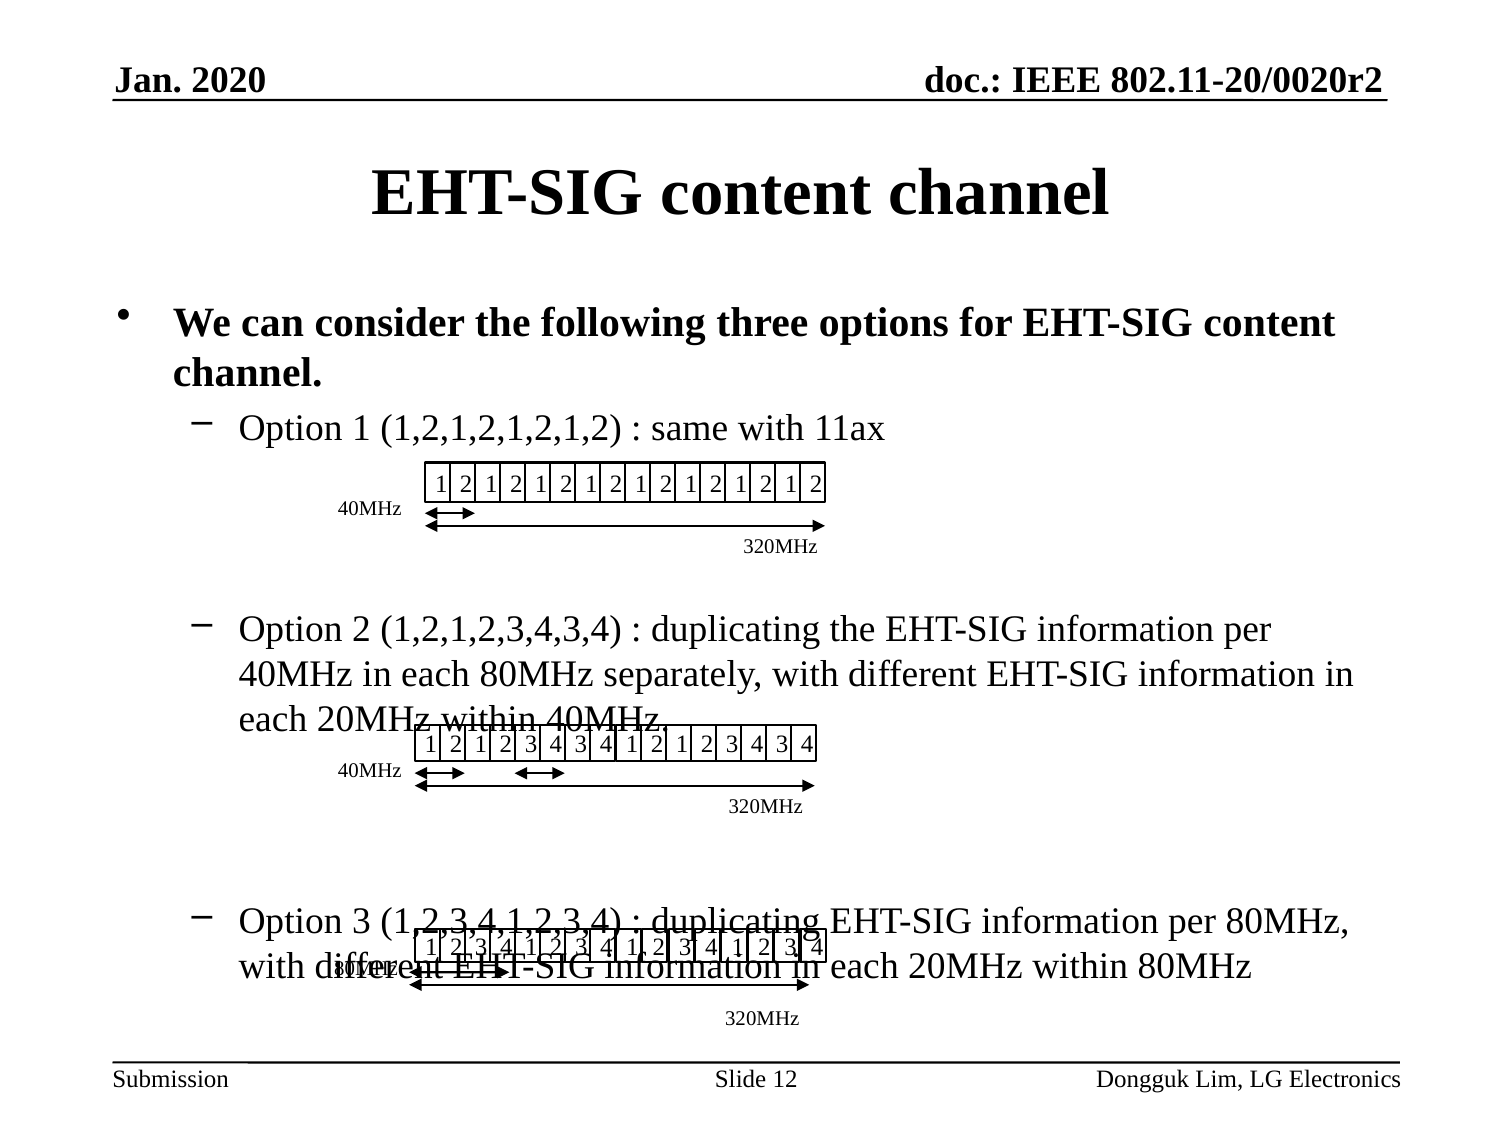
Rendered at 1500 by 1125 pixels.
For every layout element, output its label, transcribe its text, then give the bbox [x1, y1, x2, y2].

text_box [319, 928, 834, 1038]
footer Dongguk Lim, LG Electronics [1092, 1061, 1402, 1093]
list We can consider the following three options for EHT-SIG content channel. Option 1 (1,2,1,2,1,2,1,2) : same with 11ax Option 2 (1,2,1,2,3,4,3,4) : duplicating the EHT-SIG information per 40MHz in each 80MHz separately, with different EHT-SIG information in each 20MHz within 40MHz. Option 3 (1,2,3,4,1,2,3,4) : duplicating EHT-SIG information per 80MHz, with different EHT-SIG information in each 20MHz within 80MHz [101, 287, 1377, 1000]
title EHT-SIG content channel [112, 112, 1388, 263]
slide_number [114, 54, 271, 101]
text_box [322, 462, 852, 566]
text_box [322, 724, 837, 826]
slide_number Slide 12 [712, 1061, 800, 1093]
